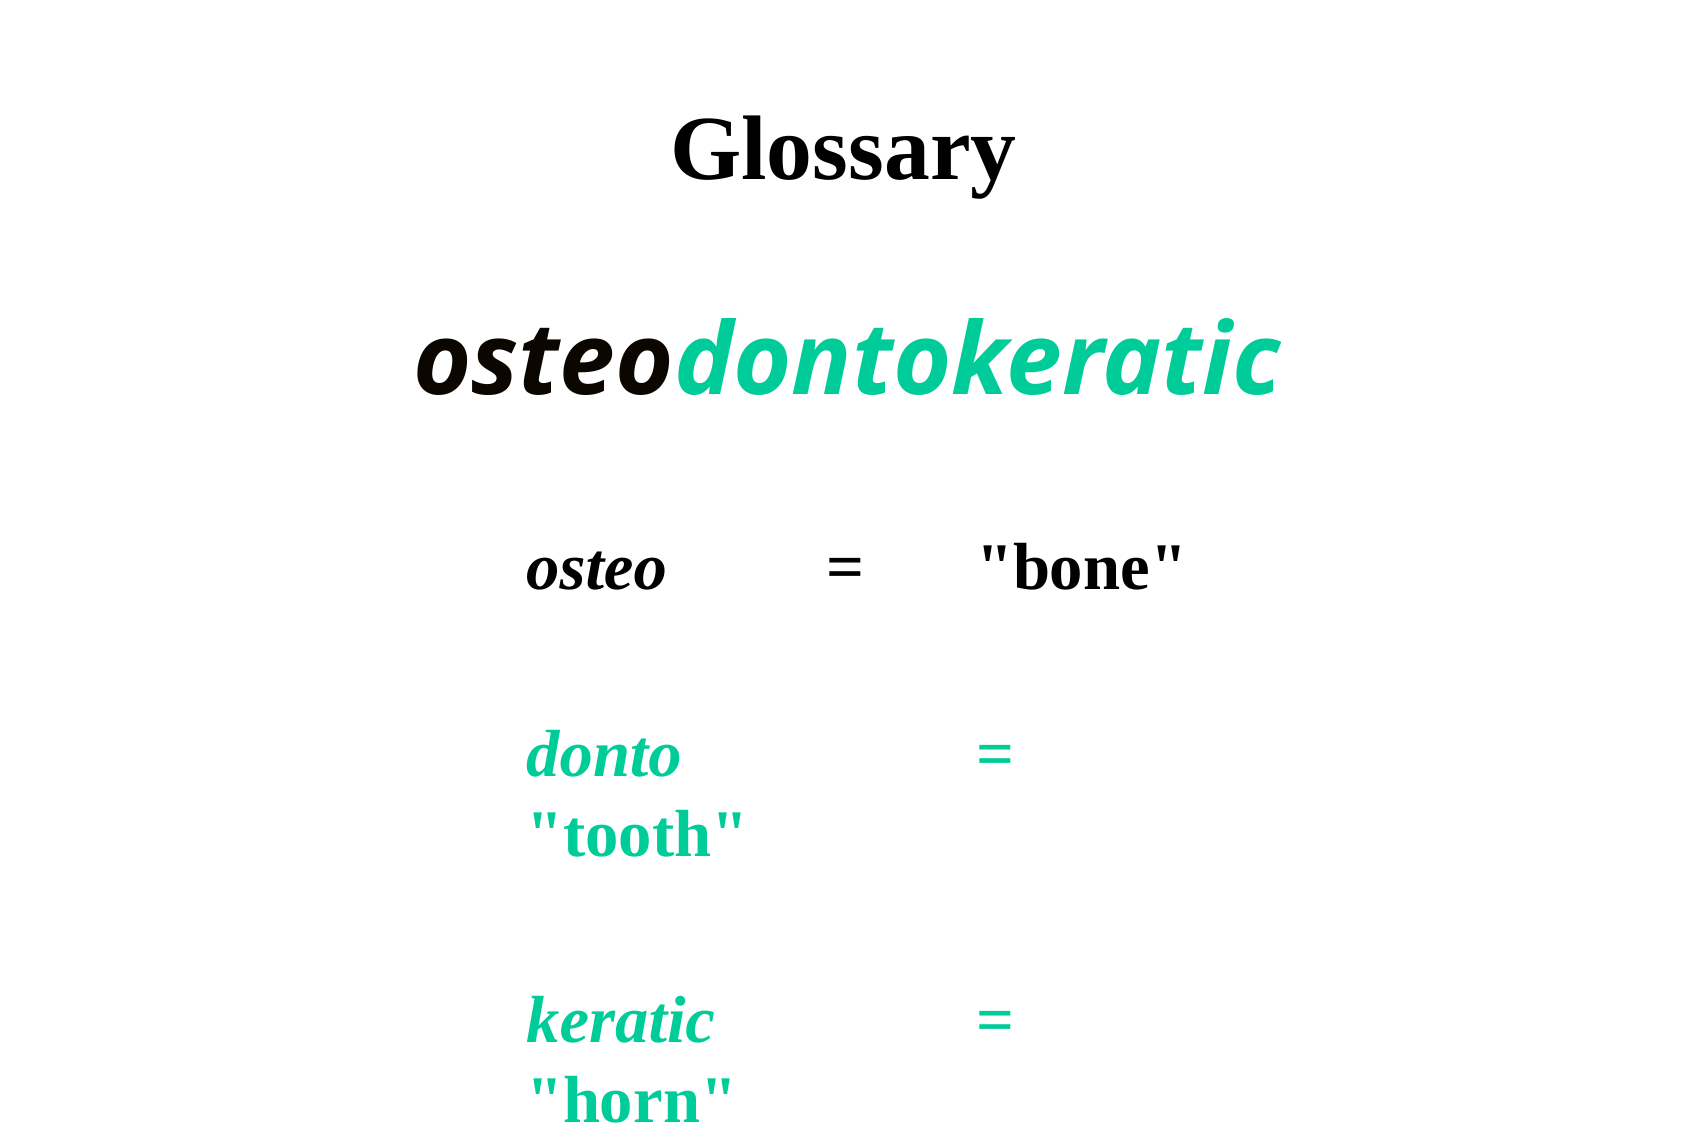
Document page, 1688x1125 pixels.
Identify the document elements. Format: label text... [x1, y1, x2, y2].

text_box osteodontokeratic [119, 301, 1575, 424]
title Glossary [84, 40, 1604, 245]
subtitle osteo = "bone" donto = "tooth" keratic = "horn" [510, 515, 1279, 1125]
